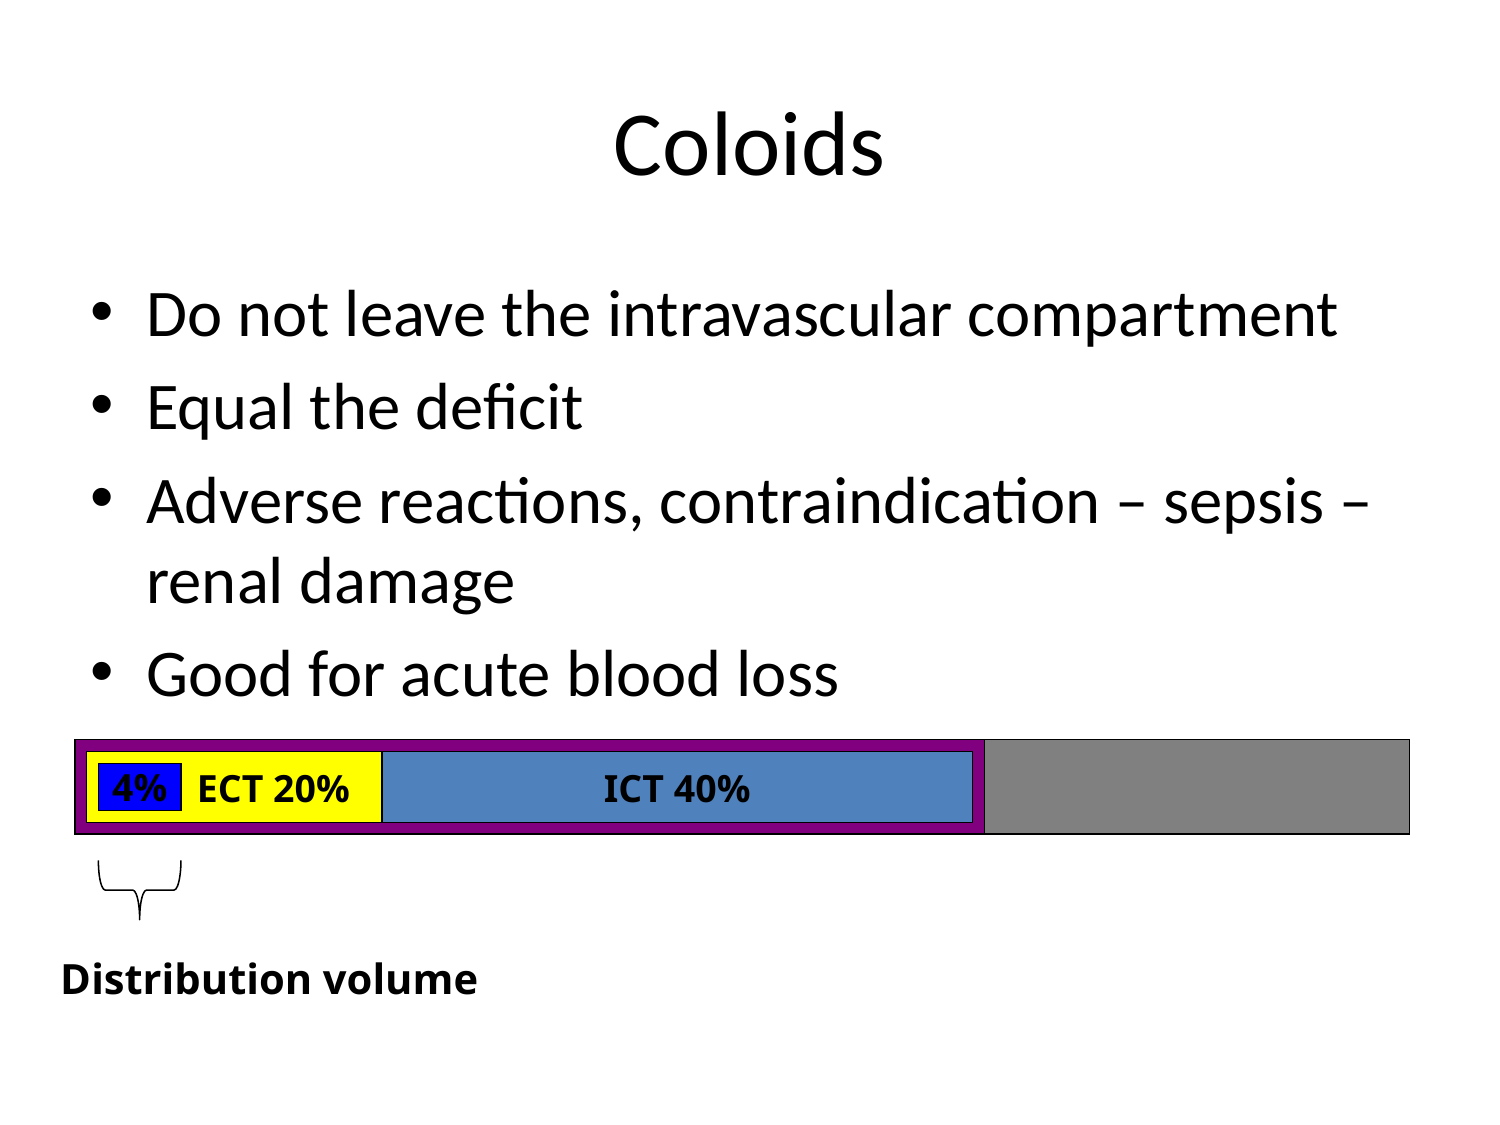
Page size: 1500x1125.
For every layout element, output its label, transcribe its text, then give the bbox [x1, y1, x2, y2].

text_box Distribution volume [45, 945, 494, 1011]
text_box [74, 739, 1410, 835]
list Do not leave the intravascular compartment Equal the deficit Adverse reactions, contraindication – sepsis – renal damage Good for acute blood loss [75, 262, 1425, 1005]
text_box [98, 860, 181, 920]
title Coloids [75, 45, 1425, 233]
